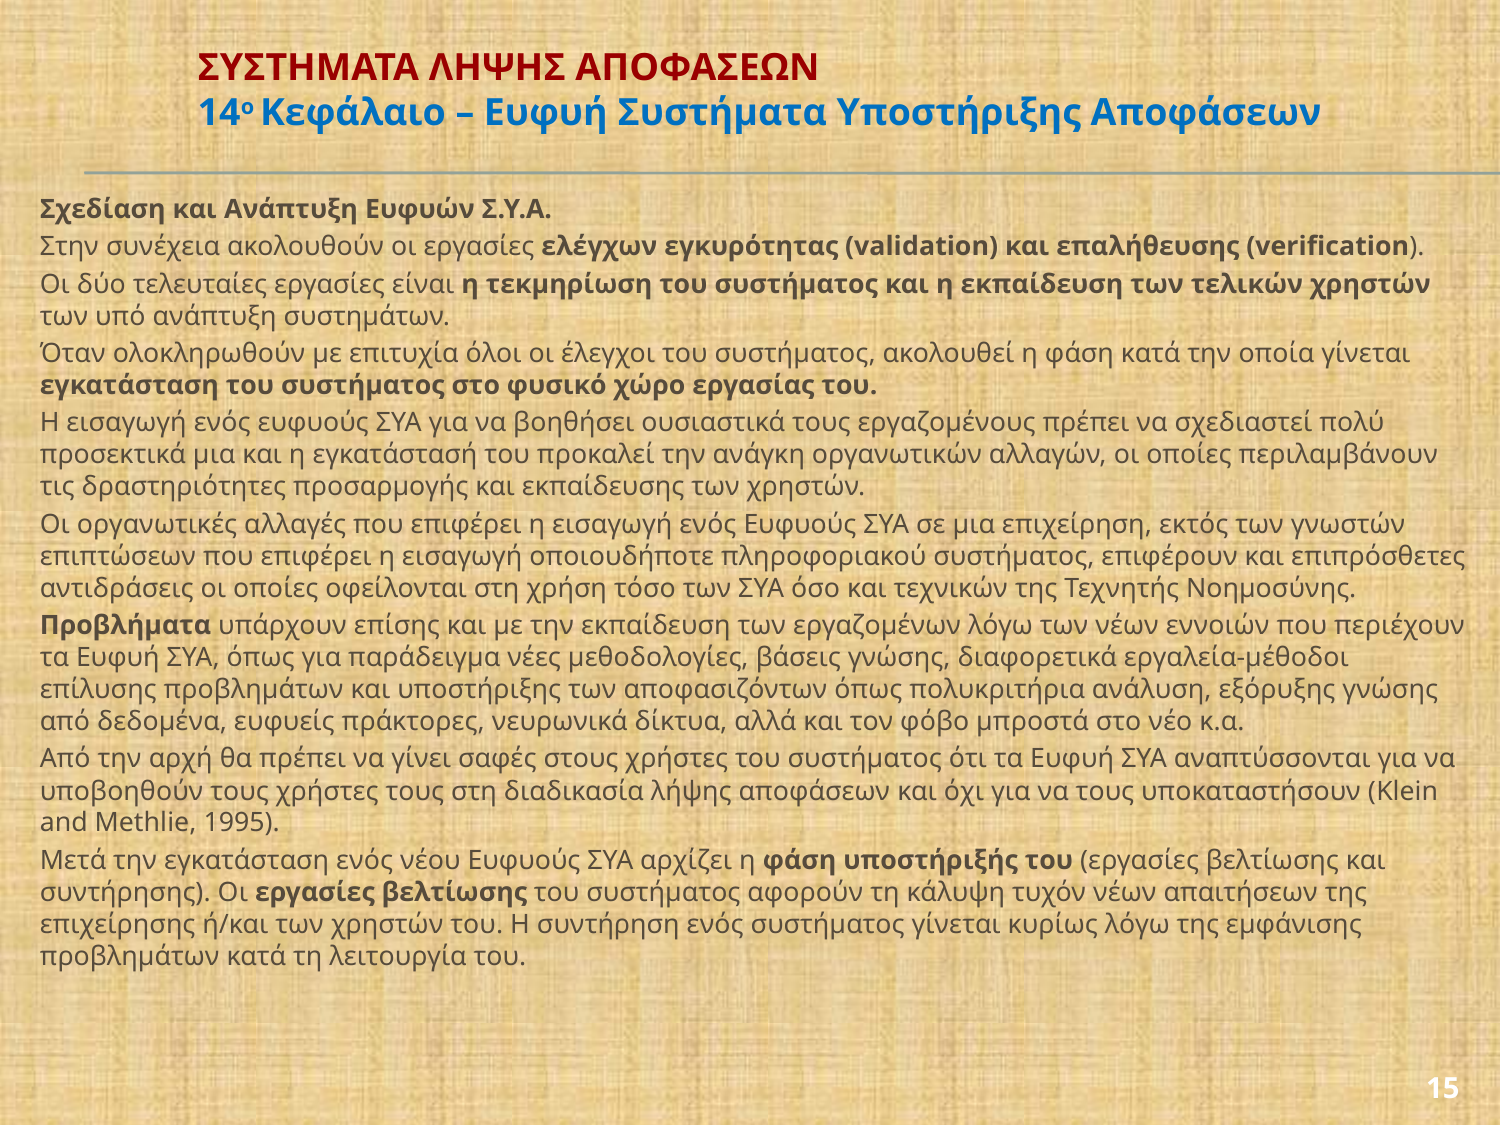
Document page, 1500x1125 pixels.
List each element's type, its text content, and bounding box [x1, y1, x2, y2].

picture [0, 0, 1500, 1125]
list Σχεδίαση και Ανάπτυξη Ευφυών Σ.Υ.Α. Στην συνέχεια ακολουθούν οι εργασίες ελέγχων εγκυρότητας (validation) και επαλήθευσης (verification). Οι δύο τελευταίες εργασίες είναι η τεκμηρίωση του συστήματος και η εκπαίδευση των τελικών χρηστών των υπό ανάπτυξη συστημάτων. Όταν ολοκληρωθούν με επιτυχία όλοι οι έλεγχοι του συστήματος, ακολουθεί η φάση κατά την οποία γίνεται εγκατάσταση του συστήματος στο φυσικό χώρο εργασίας του. Η εισαγωγή ενός ευφυούς ΣΥΑ για να βοηθήσει ουσιαστικά τους εργαζομένους πρέπει να σχεδιαστεί πολύ προσεκτικά μια και η εγκατάστασή του προκαλεί την ανάγκη οργανωτικών αλλαγών, οι οποίες περιλαμβάνουν τις δραστηριότητες προσαρμογής και εκπαίδευσης των χρηστών. Οι οργανωτικές αλλαγές που επιφέρει η εισαγωγή ενός Ευφυούς ΣΥΑ σε μια επιχείρηση, εκτός των γνωστών επιπτώσεων που επιφέρει η εισαγωγή οποιουδήποτε πληροφοριακού συστήματος, επιφέρουν και επιπρόσθετες αντιδράσεις οι οποίες οφείλονται στη χρήση τόσο των ΣΥΑ όσο και τεχνικών της Τεχνητής Νοημοσύνης. Προβλήματα υπάρχουν επίσης και με την εκπαίδευση των εργαζομένων λόγω των νέων εννοιών που περιέχουν τα Ευφυή ΣΥΑ, όπως για παράδειγμα νέες μεθοδολογίες, βάσεις γνώσης, διαφορετικά εργαλεία-μέθοδοι επίλυσης προβλημάτων και υποστήριξης των αποφασιζόντων όπως πολυκριτήρια ανάλυση, εξόρυξης γνώσης από δεδομένα, ευφυείς πράκτορες, νευρωνικά δίκτυα, αλλά και τον φόβο μπροστά στο νέο κ.α. Από την αρχή θα πρέπει να γίνει σαφές στους χρήστες του συστήματος ότι τα Ευφυή ΣΥΑ αναπτύσσονται για να υποβοηθούν τους χρήστες τους στη διαδικασία λήψης αποφάσεων και όχι για να τους υποκαταστήσουν (Klein and Methlie, 1995). Μετά την εγκατάσταση ενός νέου Ευφυούς ΣΥΑ αρχίζει η φάση υποστήριξής του (εργασίες βελτίωσης και συντήρησης). Οι εργασίες βελτίωσης του συστήματος αφορούν τη κάλυψη τυχόν νέων απαιτήσεων της επιχείρησης ή/και των χρηστών του. Η συντήρηση ενός συστήματος γίνεται κυρίως λόγω της εμφάνισης προβλημάτων κατά τη λειτουργία του. [24, 184, 1483, 1059]
title ΣΥΣΤΗΜΑΤΑ ΛΗΨΗΣ ΑΠΟΦΑΣΕΩΝ 14ο Κεφάλαιο – Ευφυή Συστήματα Υποστήριξης Αποφάσεων [183, 19, 1416, 157]
slide_number 15 [1350, 1061, 1475, 1103]
